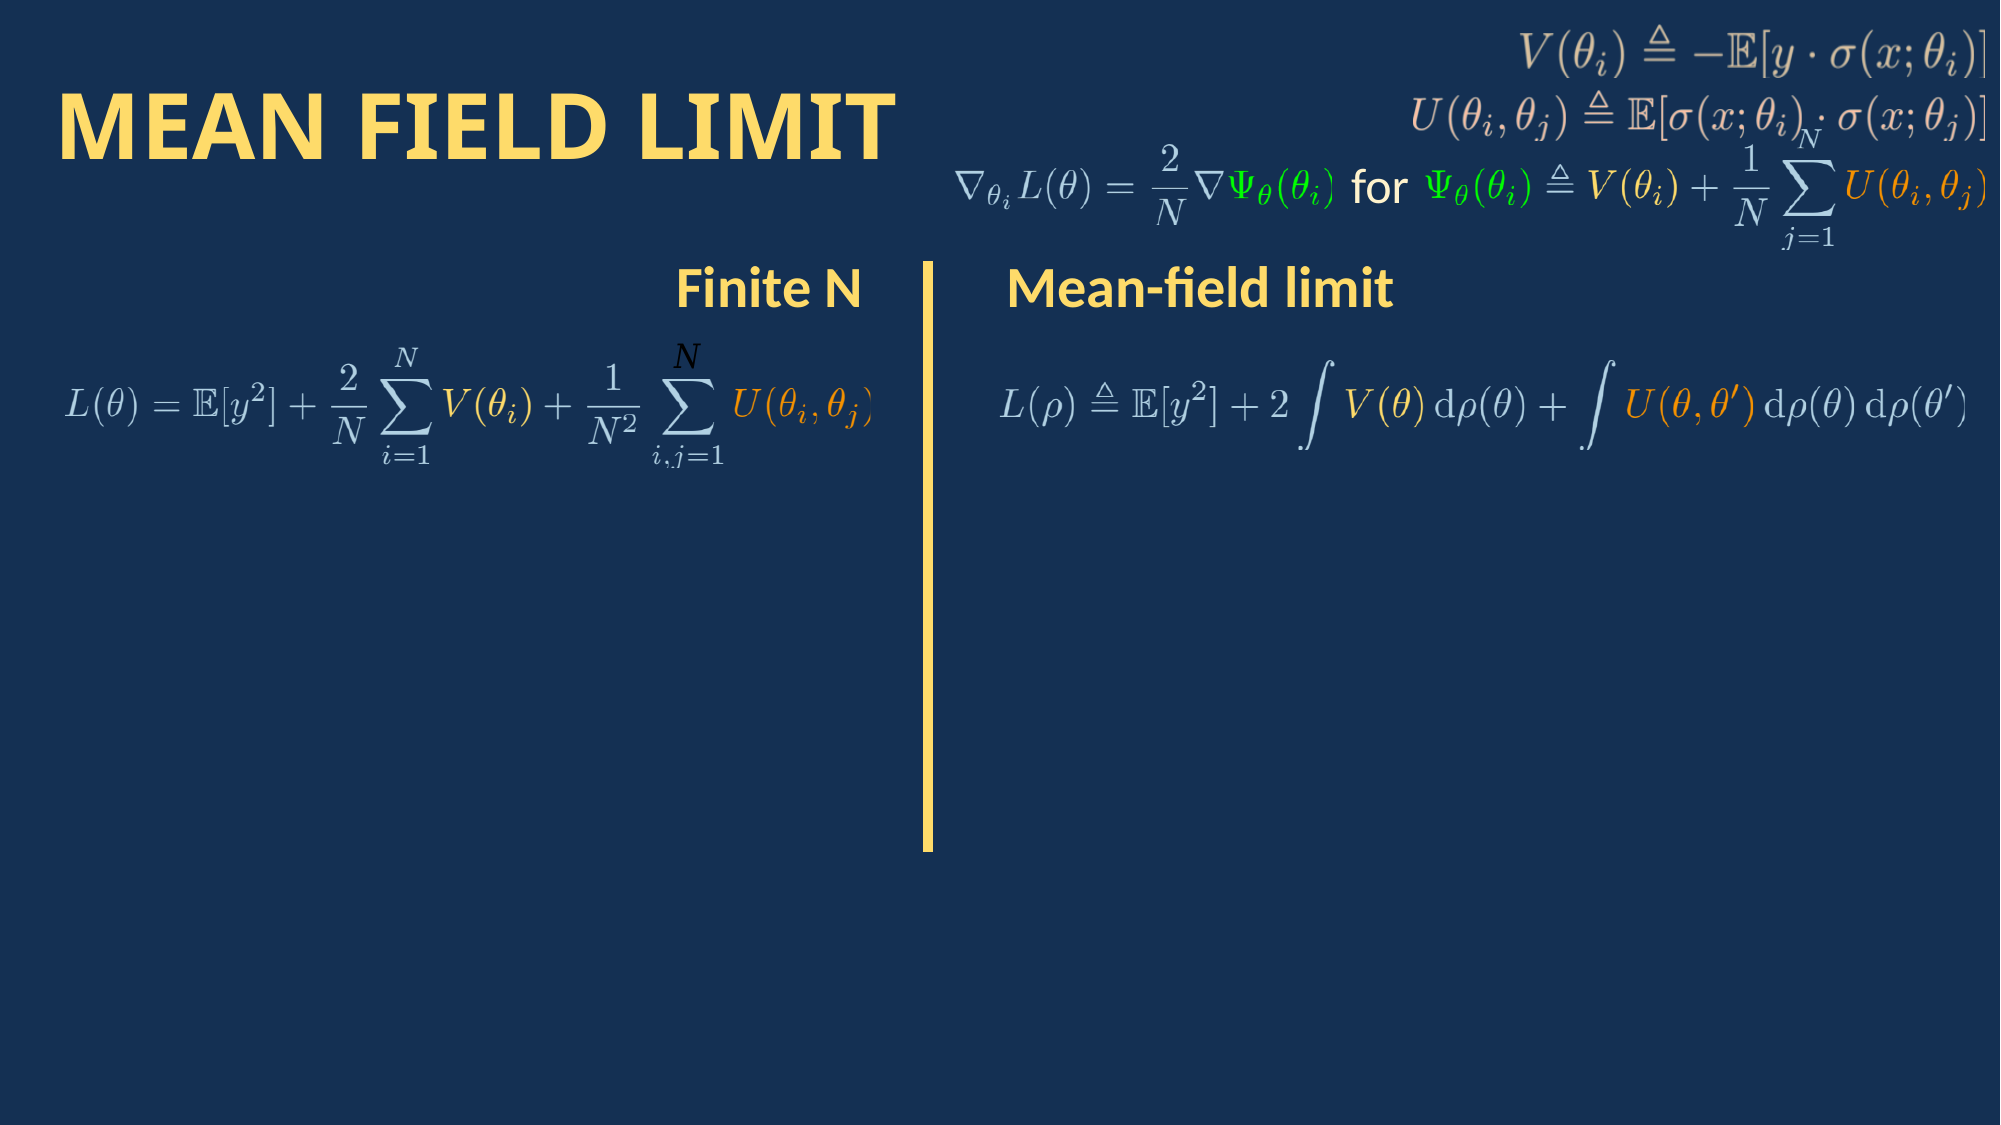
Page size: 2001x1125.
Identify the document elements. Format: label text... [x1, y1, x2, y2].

title MEAN FIELD LIMIT [39, 46, 1960, 213]
text_box for [1336, 146, 1424, 221]
picture [999, 360, 1965, 450]
picture [1519, 24, 1985, 78]
text_box Finite N Mean-field limit [65, 249, 1935, 1094]
picture [1413, 89, 1985, 250]
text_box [64, 339, 871, 468]
picture [954, 143, 1332, 225]
